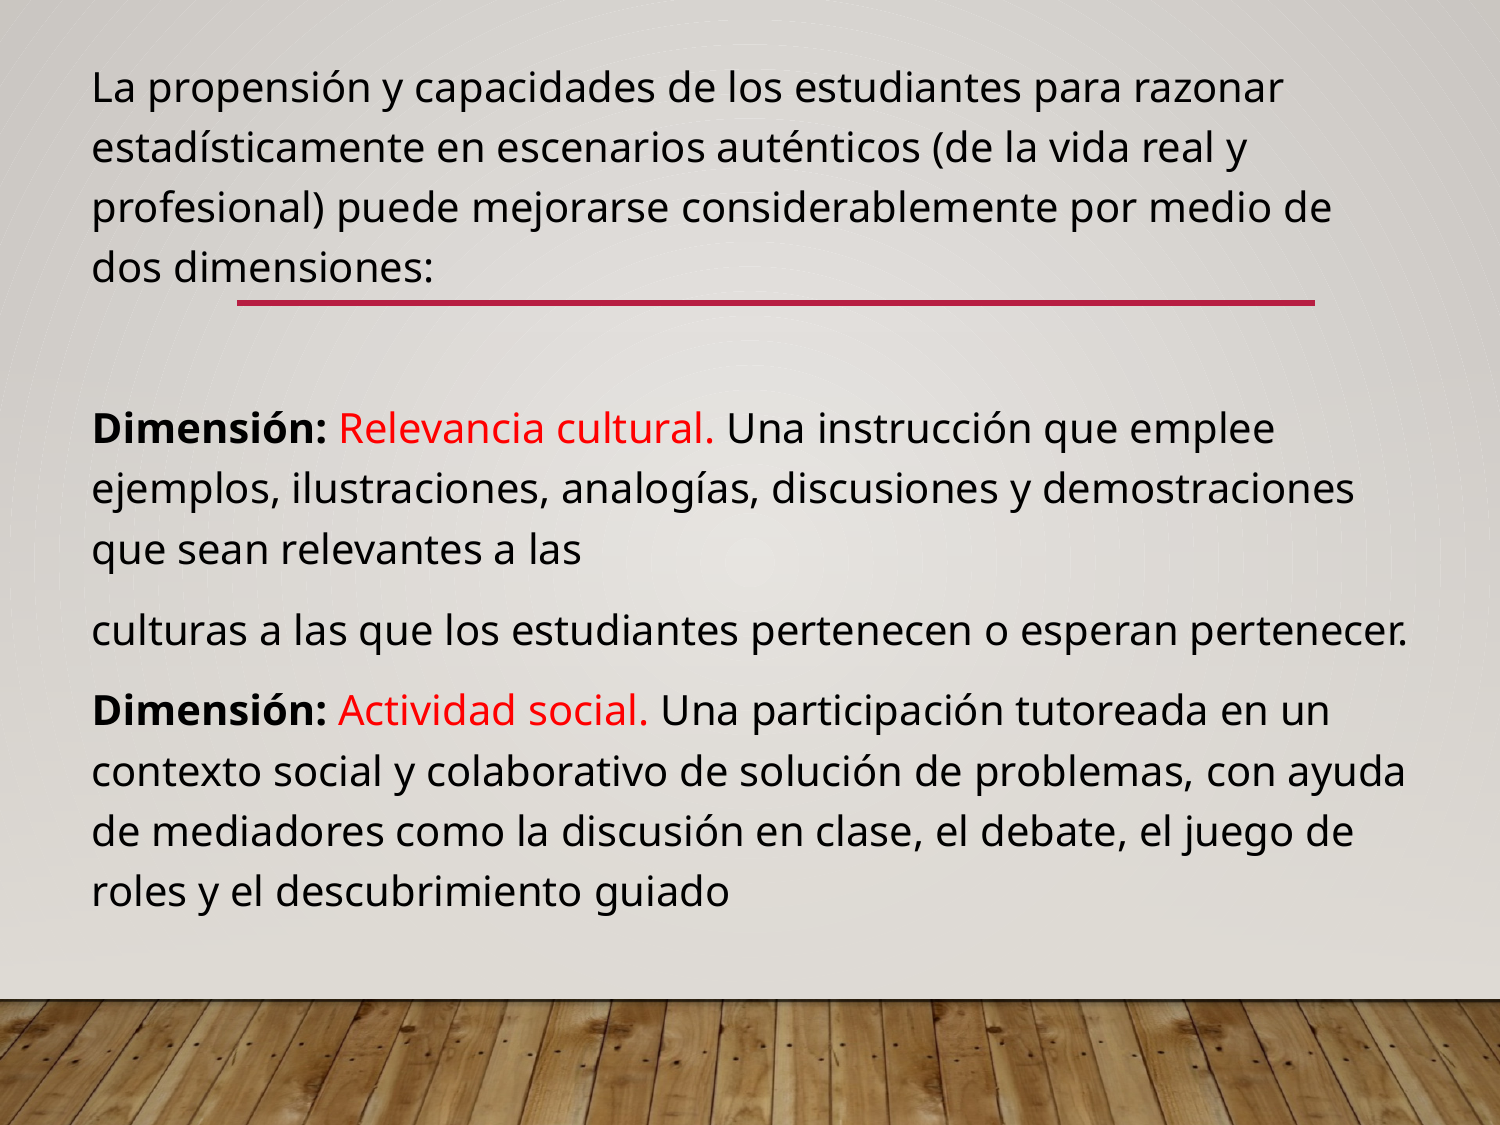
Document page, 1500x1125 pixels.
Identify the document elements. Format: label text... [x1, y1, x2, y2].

picture [0, 999, 1500, 1125]
list La propensión y capacidades de los estudiantes para razonar estadísticamente en escenarios auténticos (de la vida real y profesional) puede mejorarse considerablemente por medio de dos dimensiones: Dimensión: Relevancia cultural. Una instrucción que emplee ejemplos, ilustraciones, analogías, discusiones y demostraciones que sean relevantes a las culturas a las que los estudiantes pertenecen o esperan pertenecer. Dimensión: Actividad social. Una participación tutoreada en un contexto social y colaborativo de solución de problemas, con ayuda de mediadores como la discusión en clase, el debate, el juego de roles y el descubrimiento guiado [76, 42, 1427, 1094]
